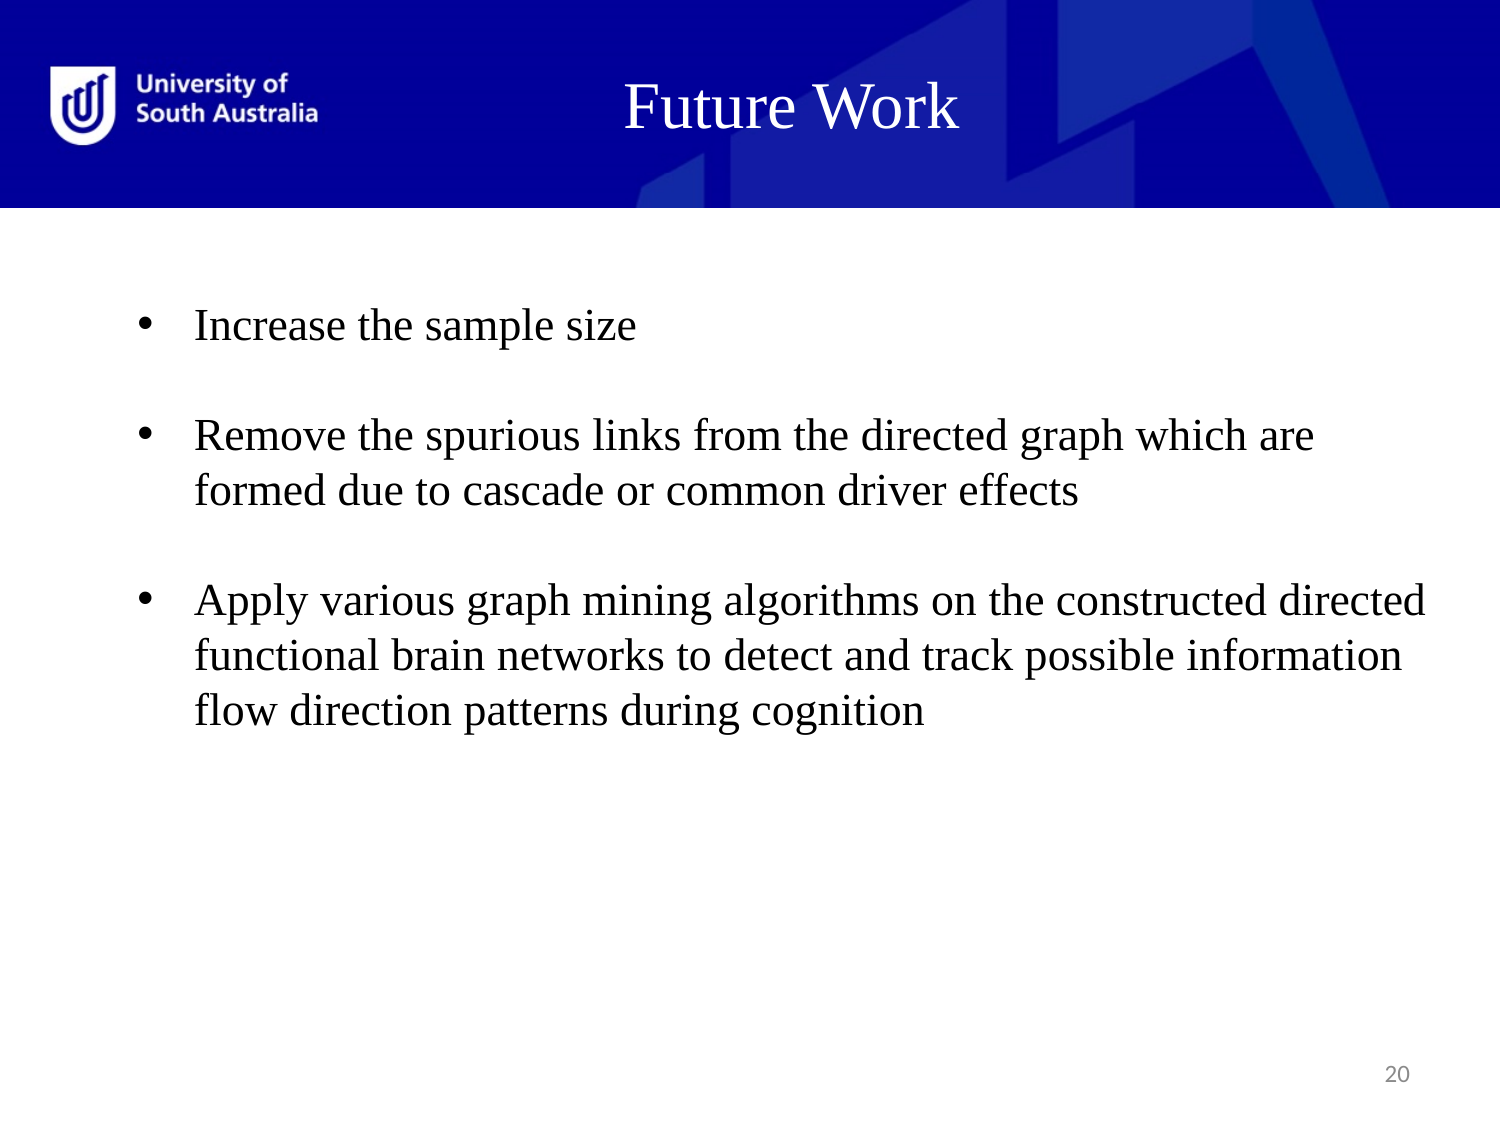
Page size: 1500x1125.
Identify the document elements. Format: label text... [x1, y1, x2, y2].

text_box Increase the sample size Remove the spurious links from the directed graph which are formed due to cascade or common driver effects Apply various graph mining algorithms on the constructed directed functional brain networks to detect and track possible information flow direction patterns during cognition [122, 287, 1461, 742]
picture [0, 0, 1500, 209]
slide_number 20 [1074, 1042, 1425, 1103]
